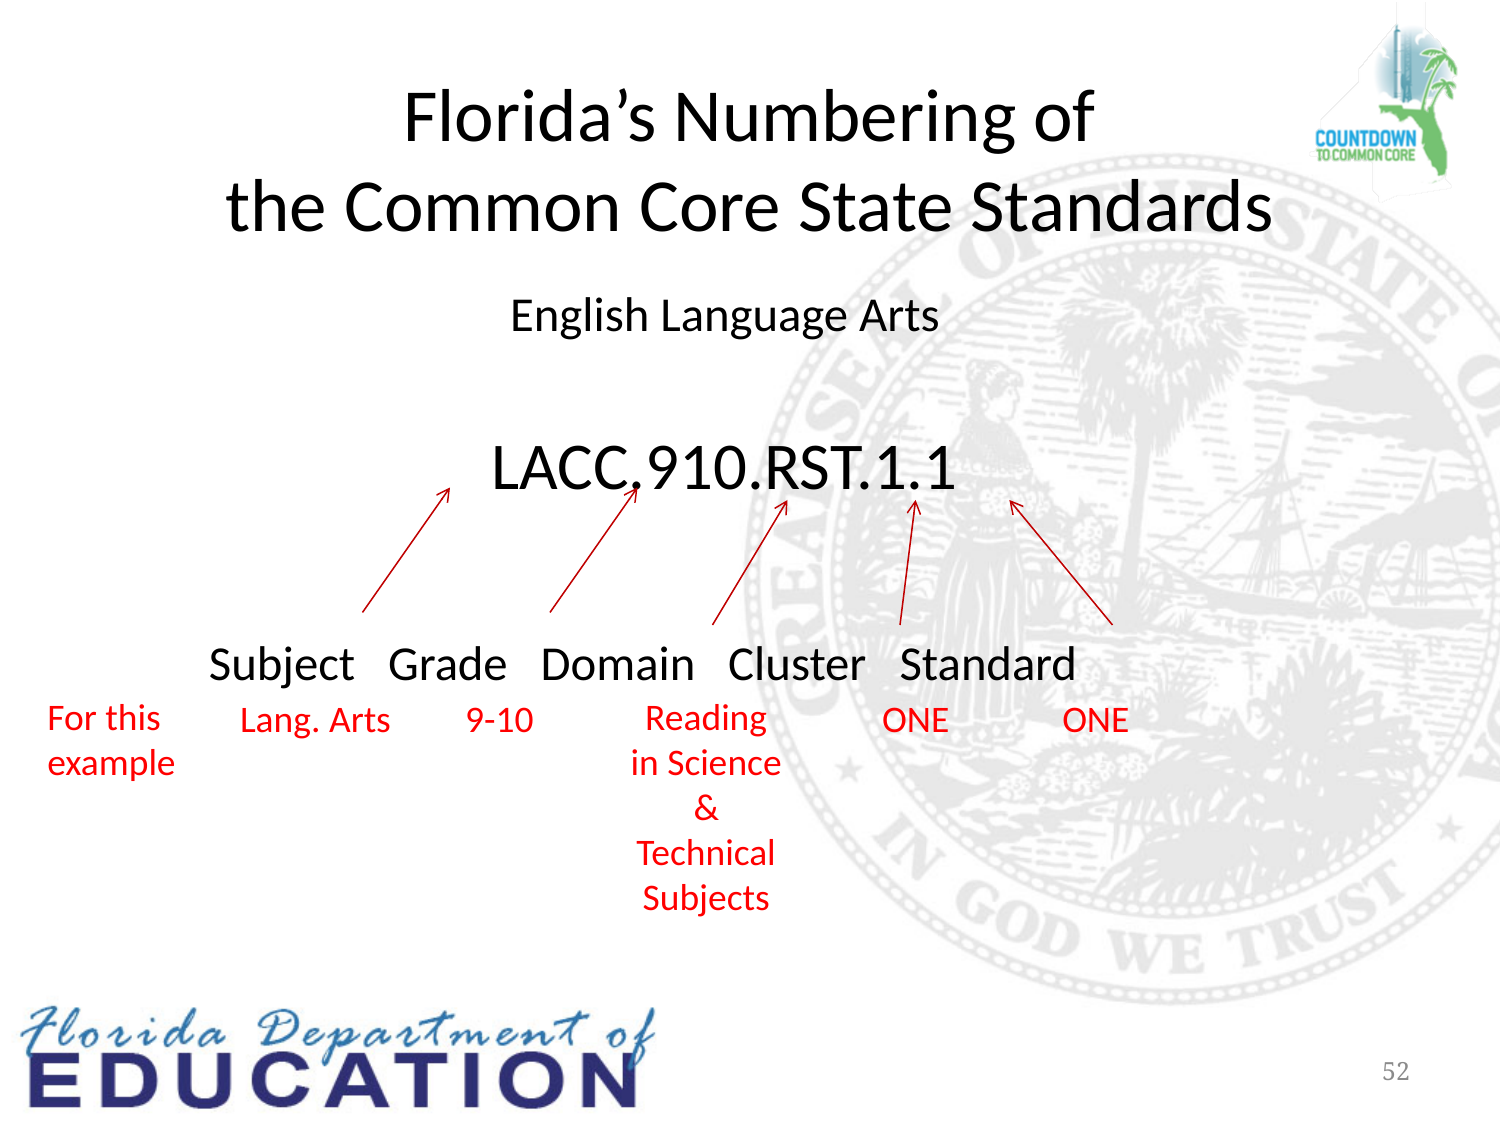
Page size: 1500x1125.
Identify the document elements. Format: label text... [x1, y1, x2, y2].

picture [0, 0, 1500, 1125]
title Florida’s Numbering of the Common Core State Standards [75, 62, 1425, 250]
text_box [1009, 499, 1113, 626]
text_box Reading in Science & Technical Subjects [612, 685, 800, 926]
text_box ONE [1047, 687, 1153, 748]
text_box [899, 499, 916, 626]
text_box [362, 487, 451, 613]
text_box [549, 487, 638, 613]
text_box ONE [821, 687, 1010, 748]
slide_number 52 [1074, 1042, 1425, 1103]
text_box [712, 499, 788, 626]
text_box For this example [32, 685, 203, 791]
text_box 9-10 [450, 687, 549, 748]
text_box Lang. Arts [225, 687, 407, 748]
list English Language Arts LACC.910.RST.1.1 Subject Grade Domain Cluster Standard [50, 275, 1400, 775]
